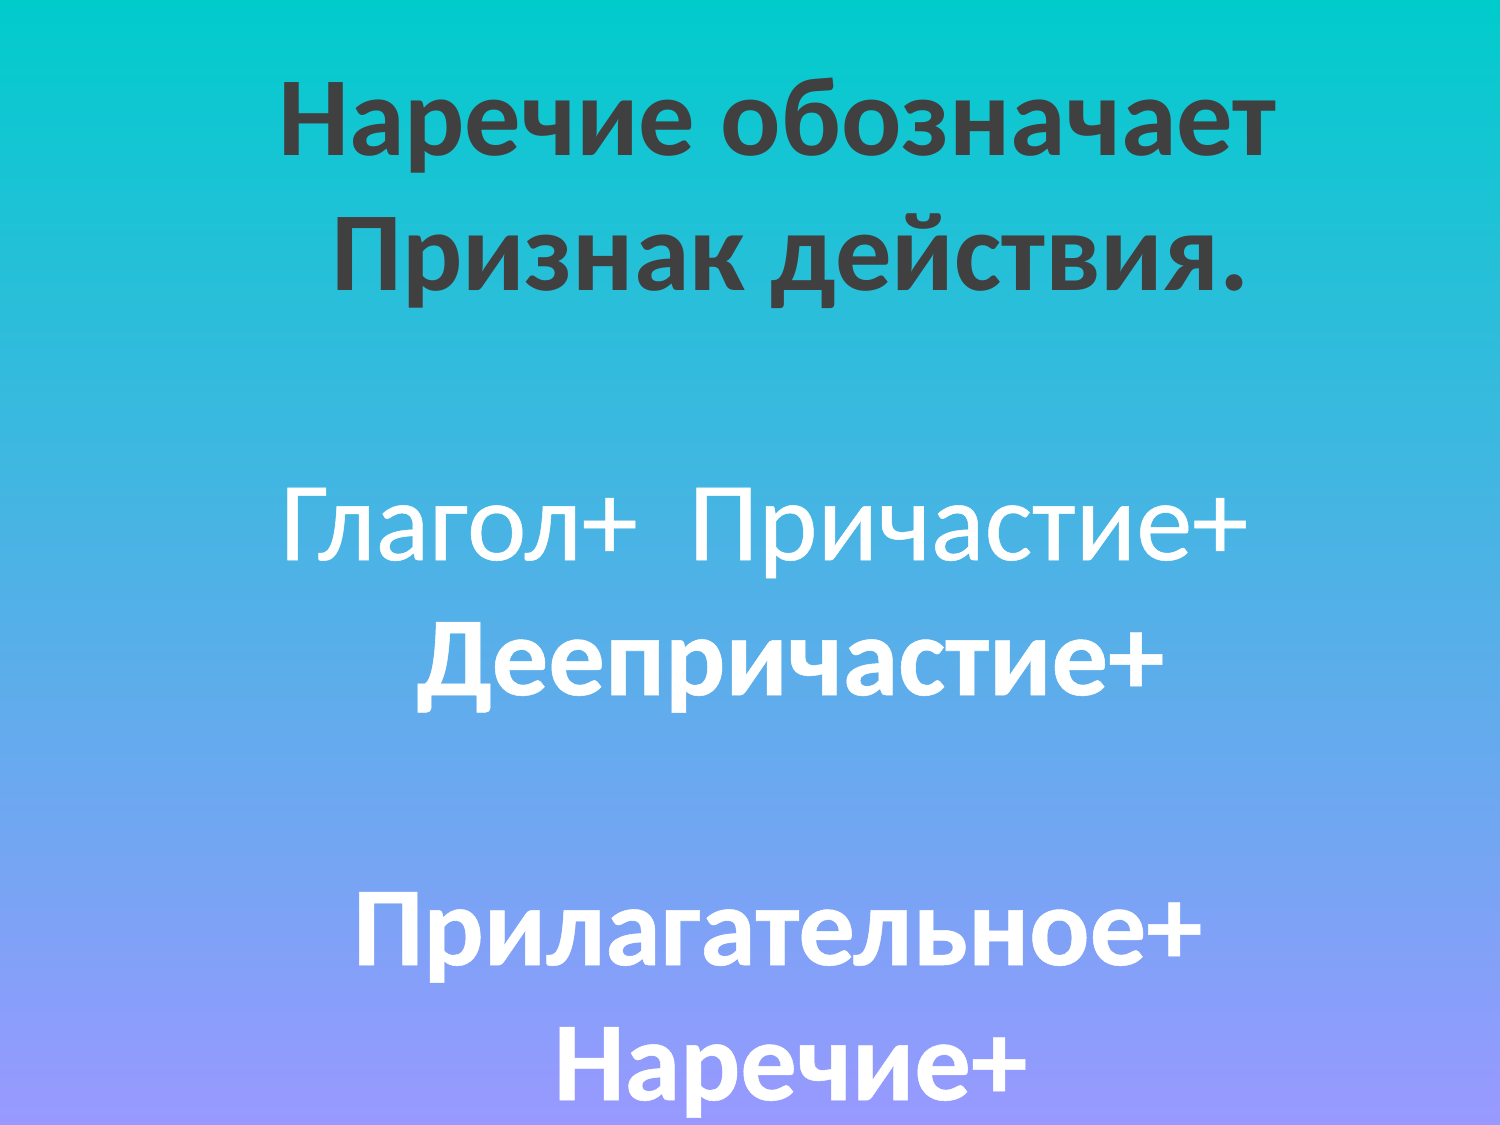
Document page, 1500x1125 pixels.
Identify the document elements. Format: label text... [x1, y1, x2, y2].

text_box Наречие обозначает Признак действия. Глагол+ Причастие+ Деепричастие+ Прилагательное+ Наречие+ [128, 35, 1453, 1125]
